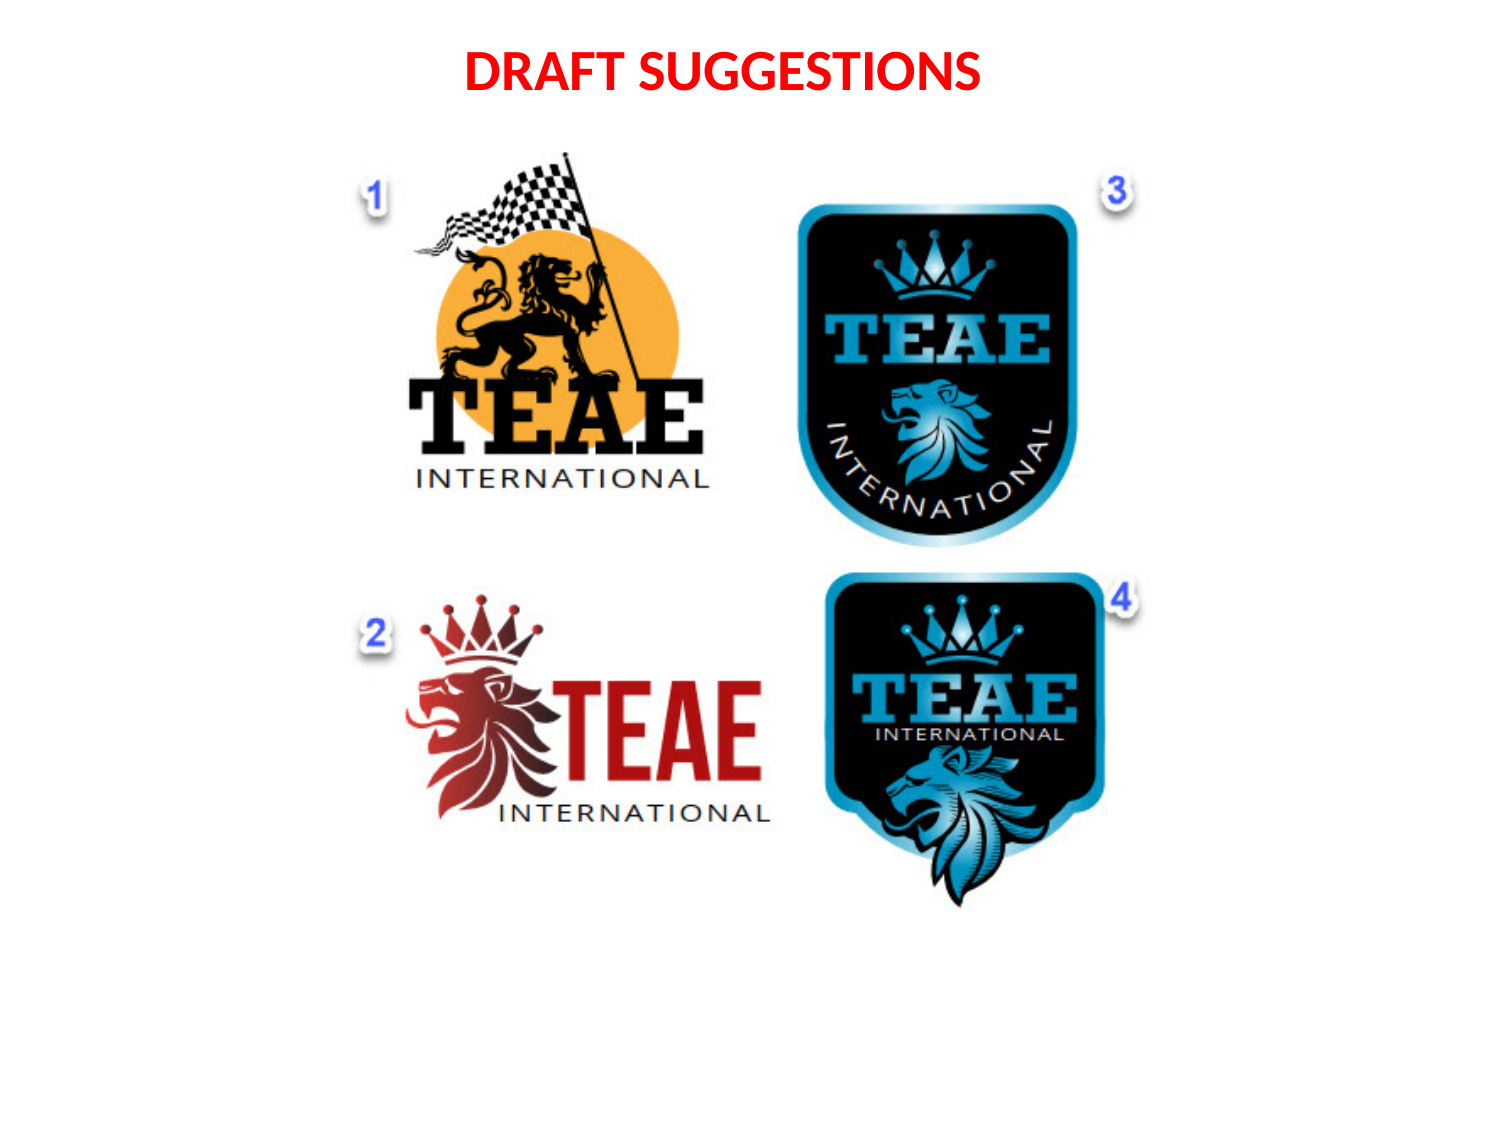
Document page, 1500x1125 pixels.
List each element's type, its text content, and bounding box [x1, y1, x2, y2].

picture [337, 112, 1163, 927]
text_box DRAFT SUGGESTIONS [450, 24, 1500, 110]
